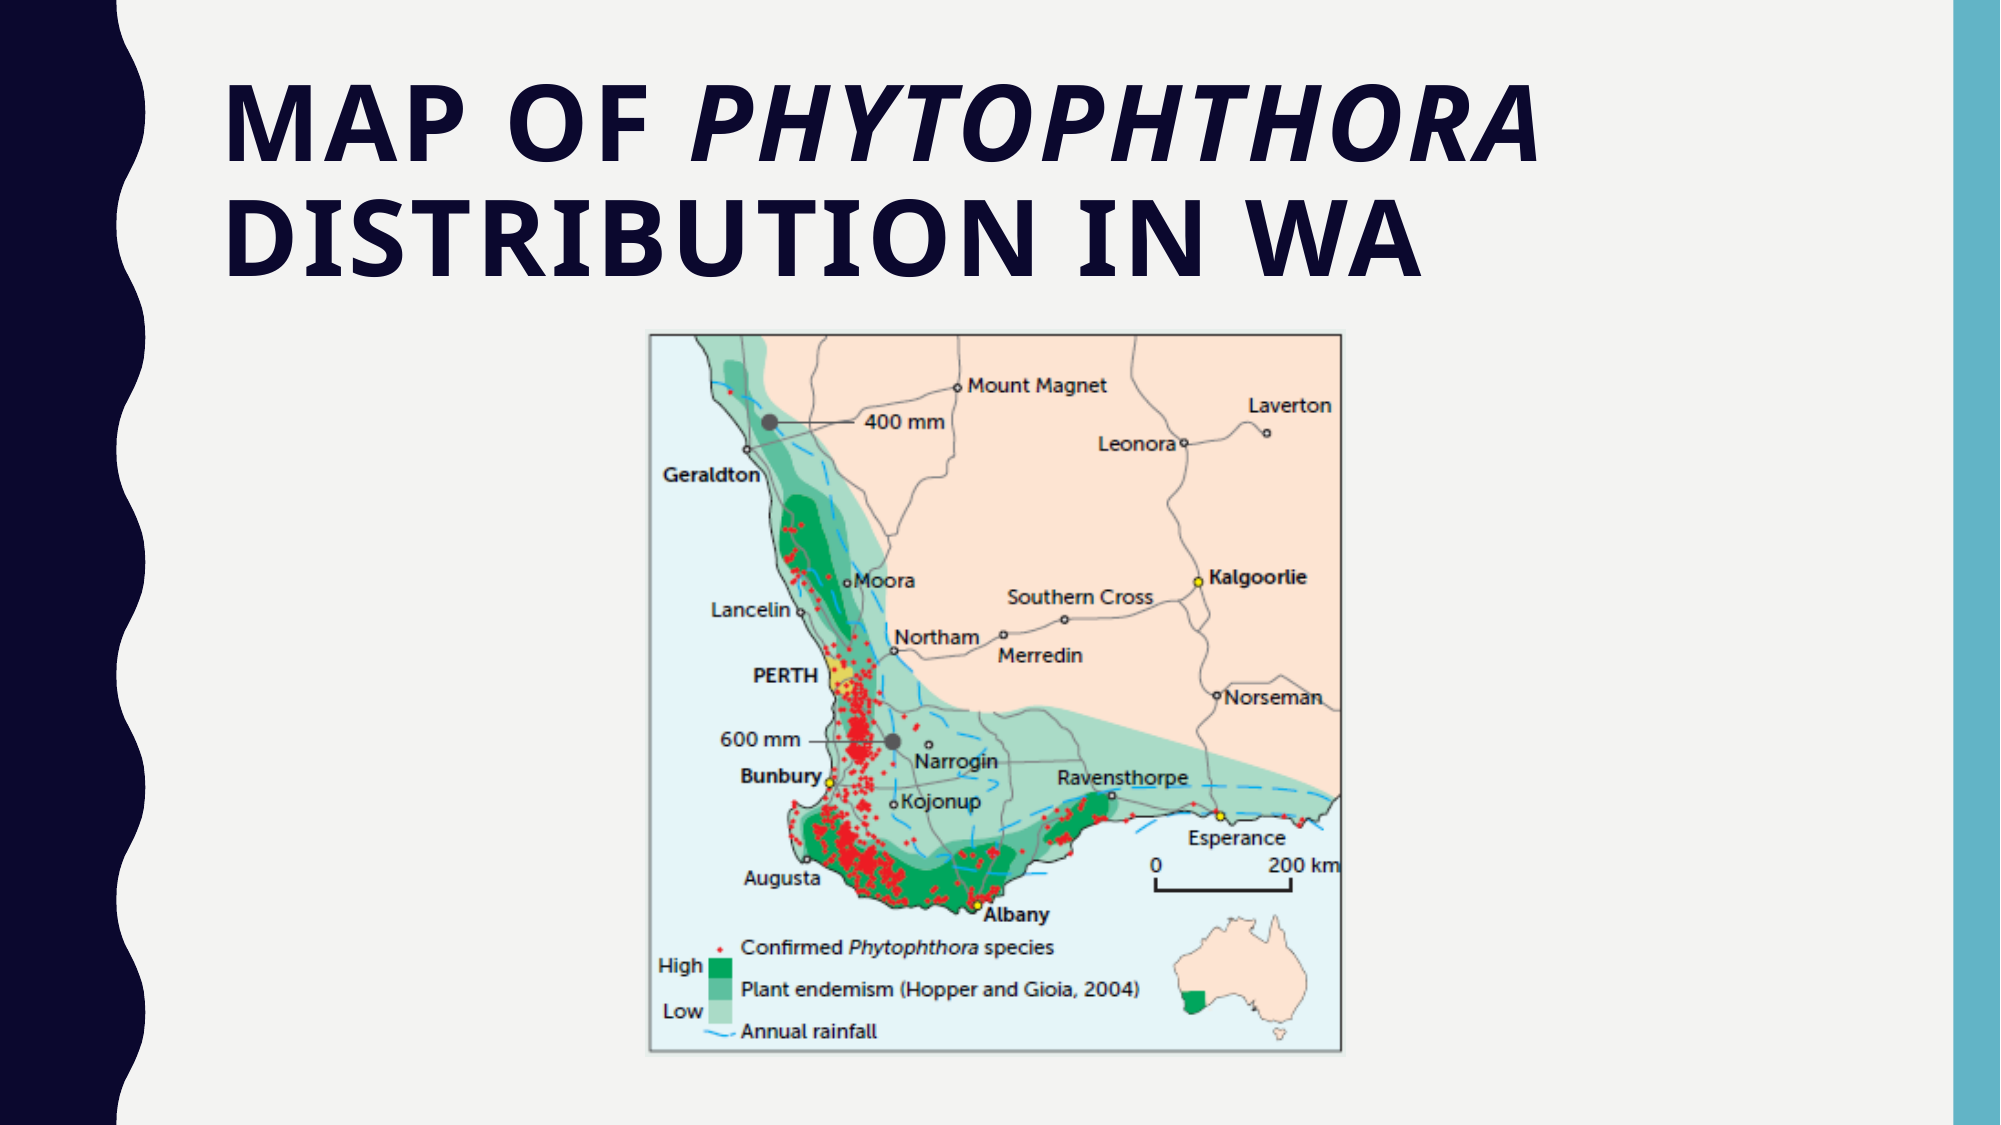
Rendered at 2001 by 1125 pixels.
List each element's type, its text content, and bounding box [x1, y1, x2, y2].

title Map of Phytophthora distribution in WA [205, 62, 1875, 308]
picture [645, 329, 1346, 1057]
